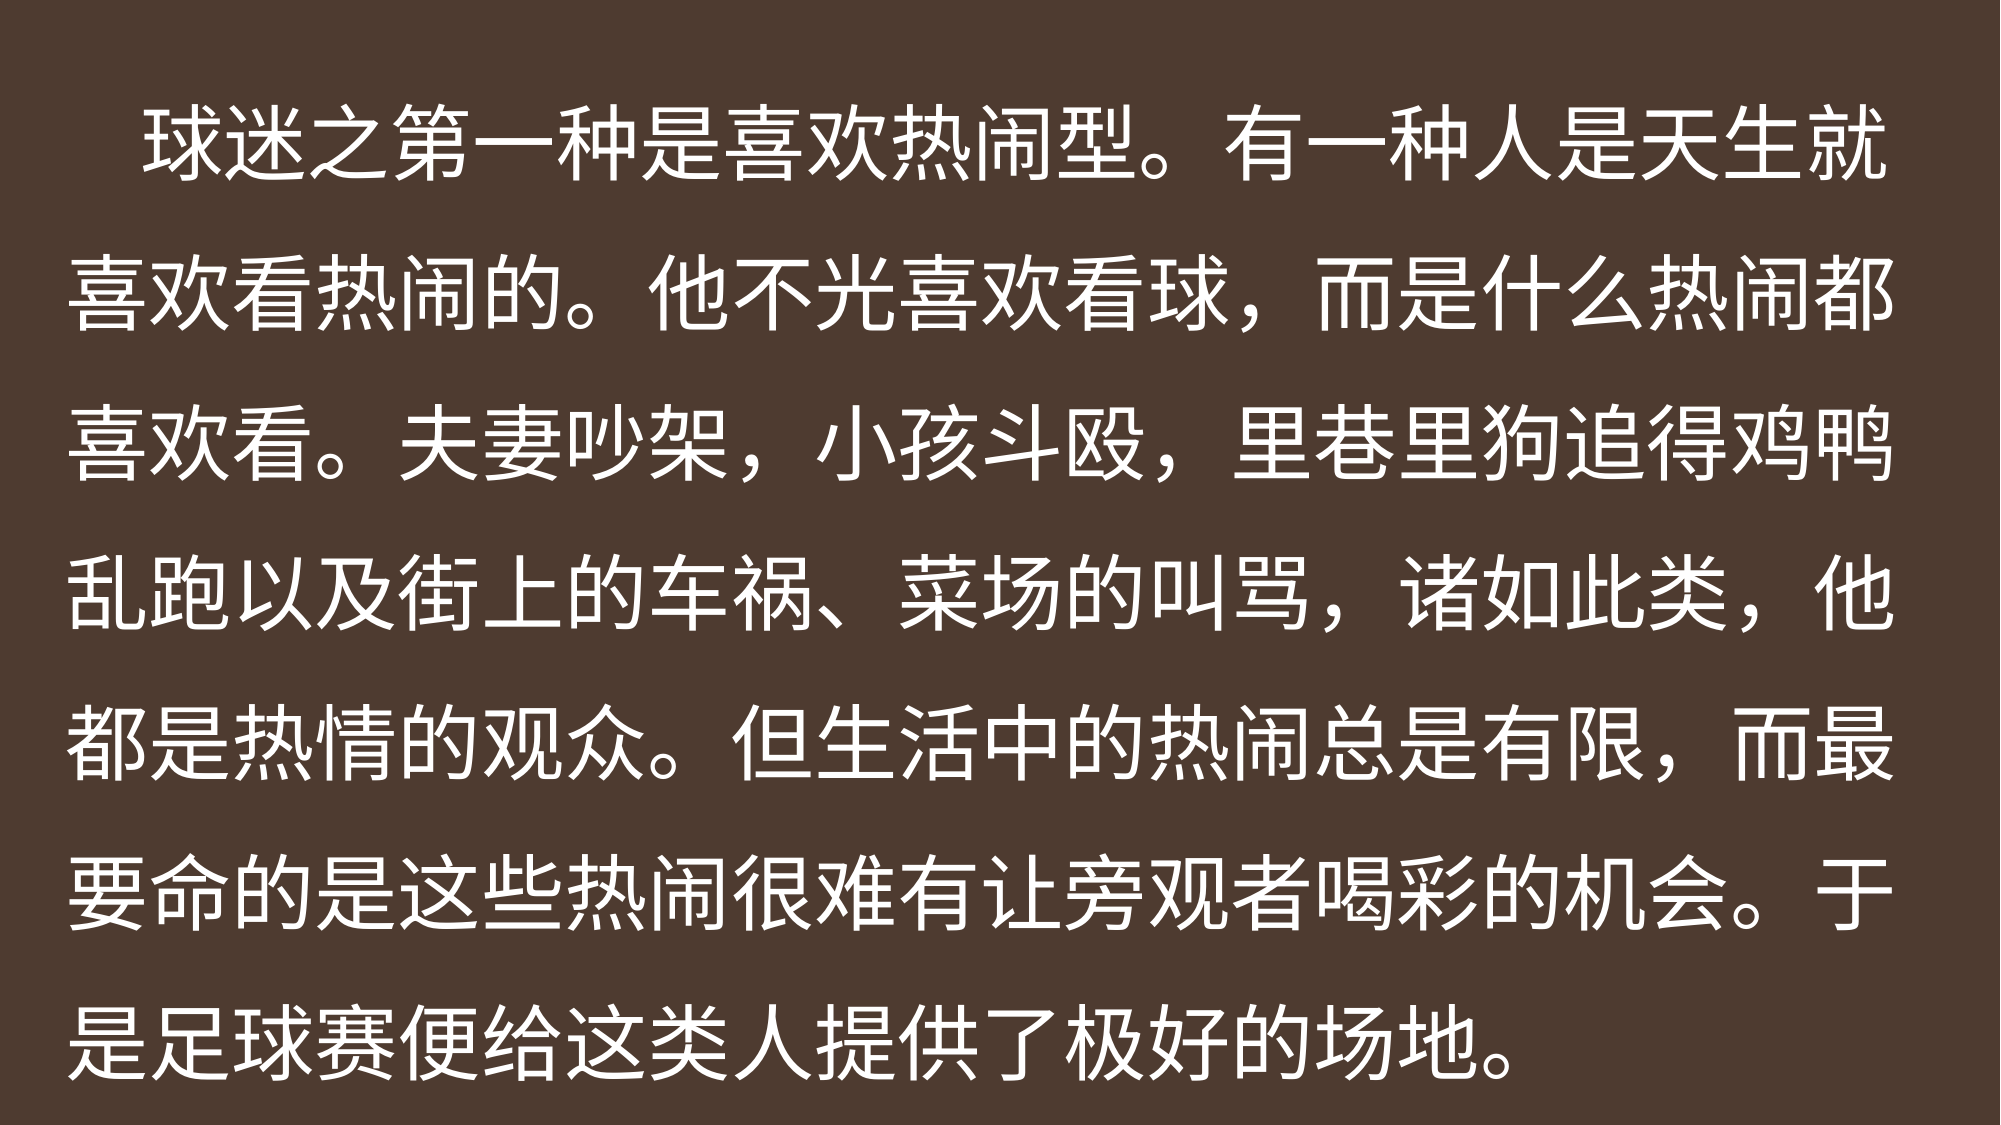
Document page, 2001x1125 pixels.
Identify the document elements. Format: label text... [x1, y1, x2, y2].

text_box 球迷之第一种是喜欢热闹型。有一种人是天生就喜欢看热闹的。他不光喜欢看球，而是什么热闹都喜欢看。夫妻吵架，小孩斗殴，里巷里狗追得鸡鸭乱跑以及街上的车祸、菜场的叫骂，诸如此类，他都是热情的观众。但生活中的热闹总是有限，而最要命的是这些热闹很难有让旁观者喝彩的机会。于是足球赛便给这类人提供了极好的场地。 [50, 34, 1950, 1099]
